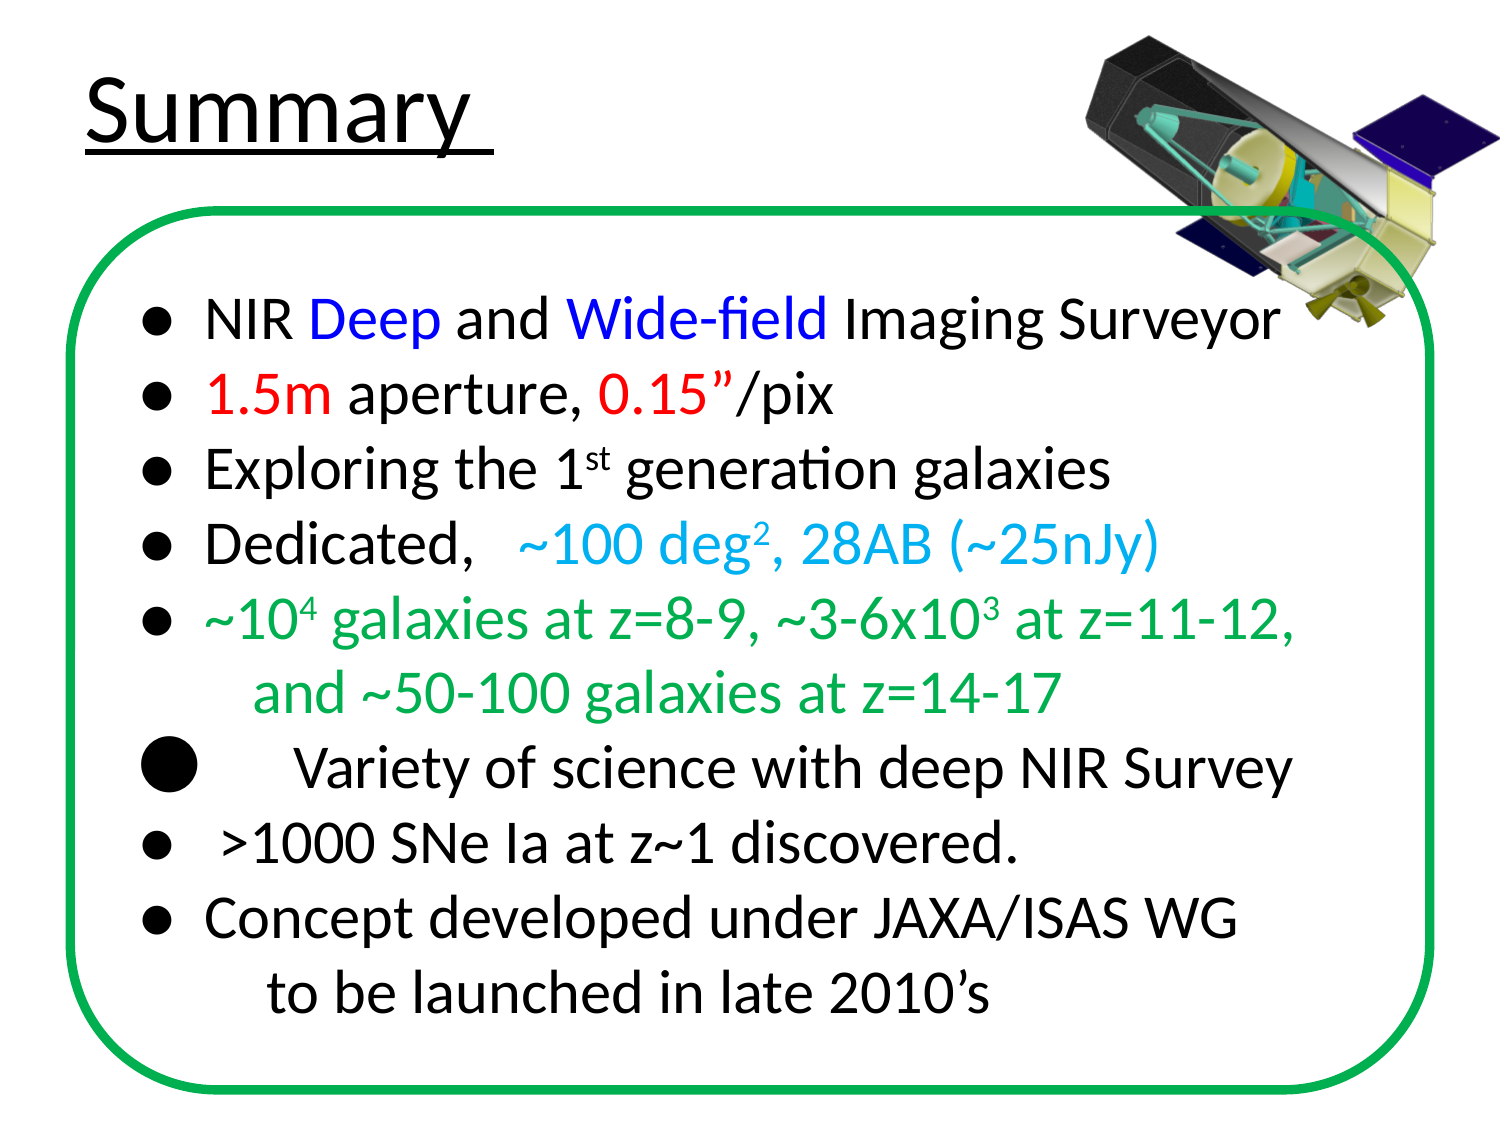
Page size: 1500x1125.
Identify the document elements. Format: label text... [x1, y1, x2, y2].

text_box Summary [70, 35, 1084, 170]
text_box [66, 207, 1434, 1094]
text_box ● NIR Deep and Wide-field Imaging Surveyor ● 1.5m aperture, 0.15”/pix ● Exploring the 1st generation galaxies ● Dedicated, ~100 deg2, 28AB (~25nJy) ● ~104 galaxies at z=8-9, ~3-6x103 at z=11-12, and ~50-100 galaxies at z=14-17 ● Variety of science with deep NIR Survey ● >1000 SNe Ia at z~1 discovered. ● Concept developed under JAXA/ISAS WG to be launched in late 2010’s [123, 269, 1326, 1034]
picture [1085, 34, 1500, 329]
